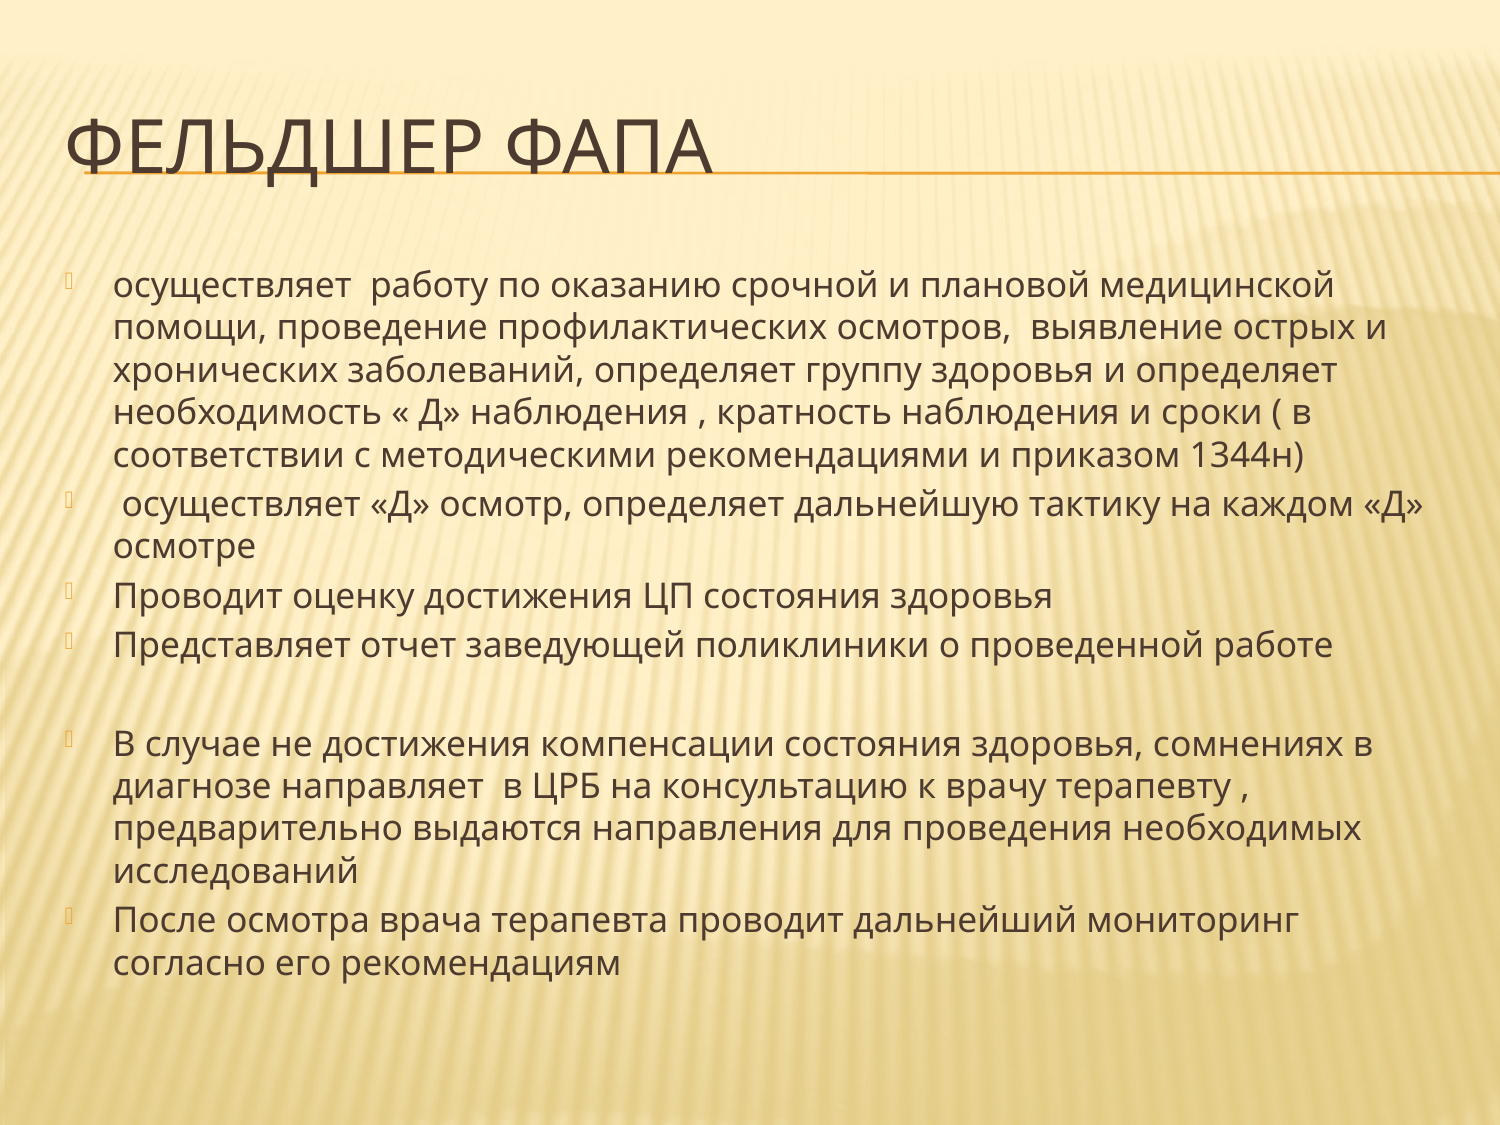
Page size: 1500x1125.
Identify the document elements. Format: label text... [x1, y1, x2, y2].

title Фельдшер ФАПа [50, 75, 1475, 213]
list осуществляет работу по оказанию срочной и плановой медицинской помощи, проведение профилактических осмотров, выявление острых и хронических заболеваний, определяет группу здоровья и определяет необходимость « Д» наблюдения , кратность наблюдения и сроки ( в соответствии с методическими рекомендациями и приказом 1344н) осуществляет «Д» осмотр, определяет дальнейшую тактику на каждом «Д» осмотре Проводит оценку достижения ЦП состояния здоровья Представляет отчет заведующей поликлиники о проведенной работе В случае не достижения компенсации состояния здоровья, сомнениях в диагнозе направляет в ЦРБ на консультацию к врачу терапевту , предварительно выдаются направления для проведения необходимых исследований После осмотра врача терапевта проводит дальнейший мониторинг согласно его рекомендациям [50, 254, 1475, 998]
